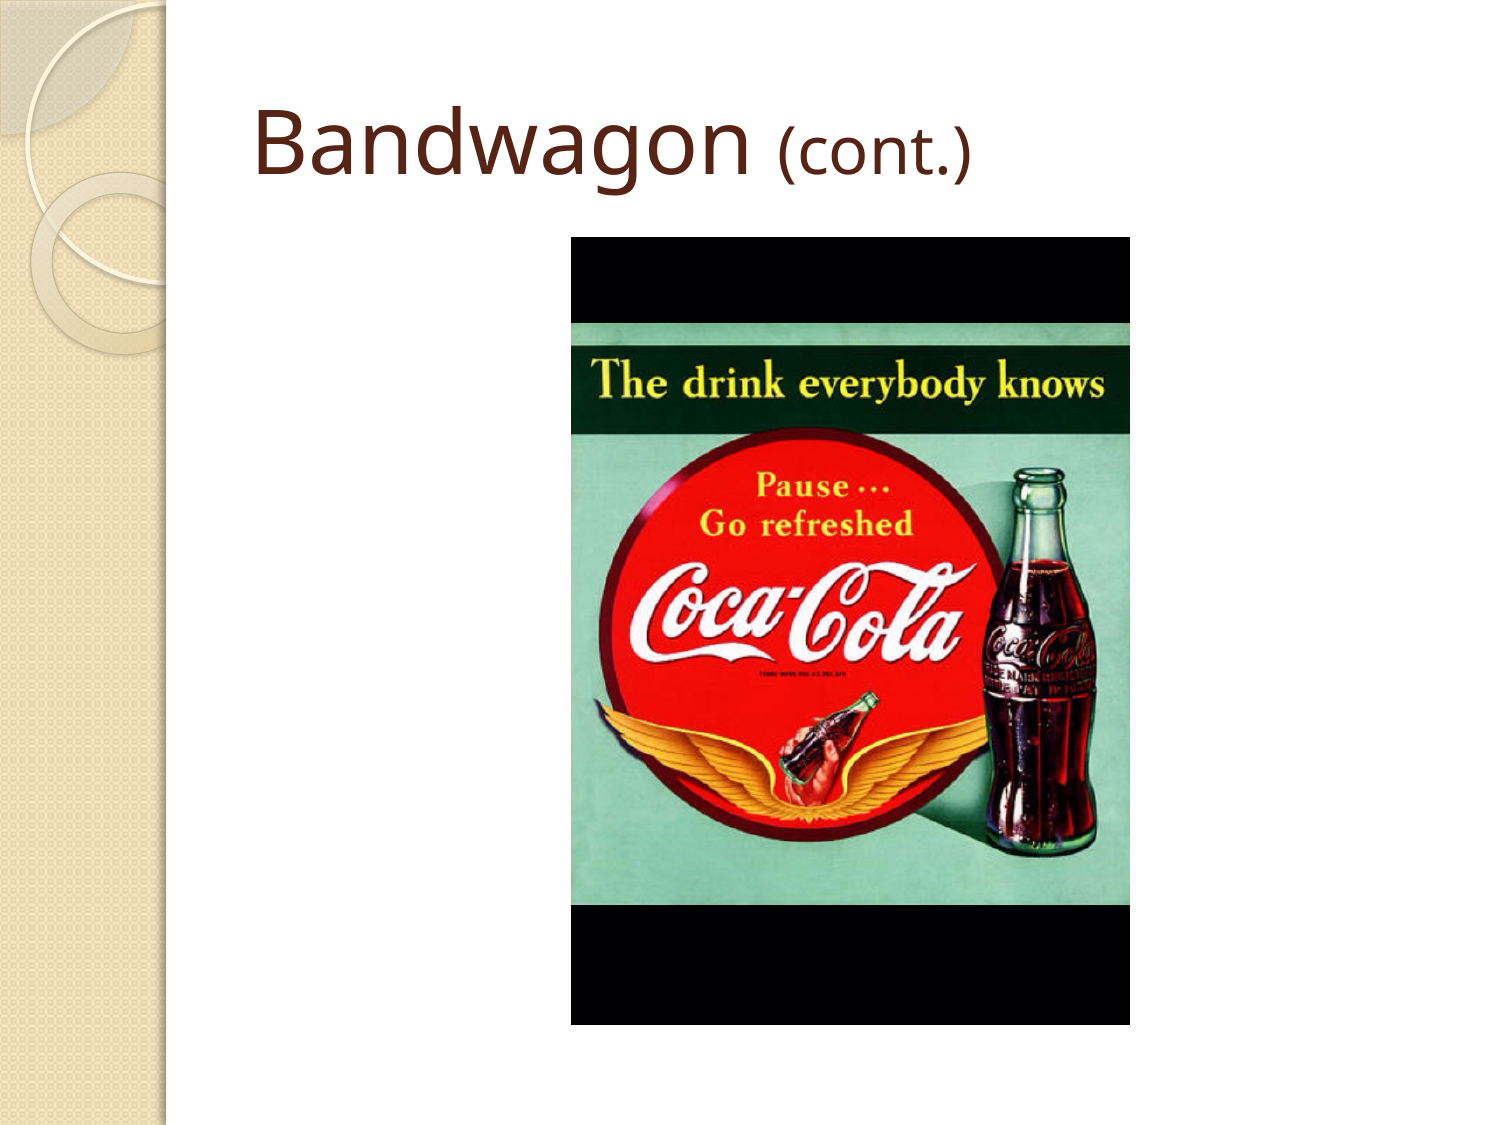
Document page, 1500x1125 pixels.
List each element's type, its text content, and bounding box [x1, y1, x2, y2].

title Bandwagon (cont.) [235, 45, 1466, 233]
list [571, 237, 1130, 1026]
